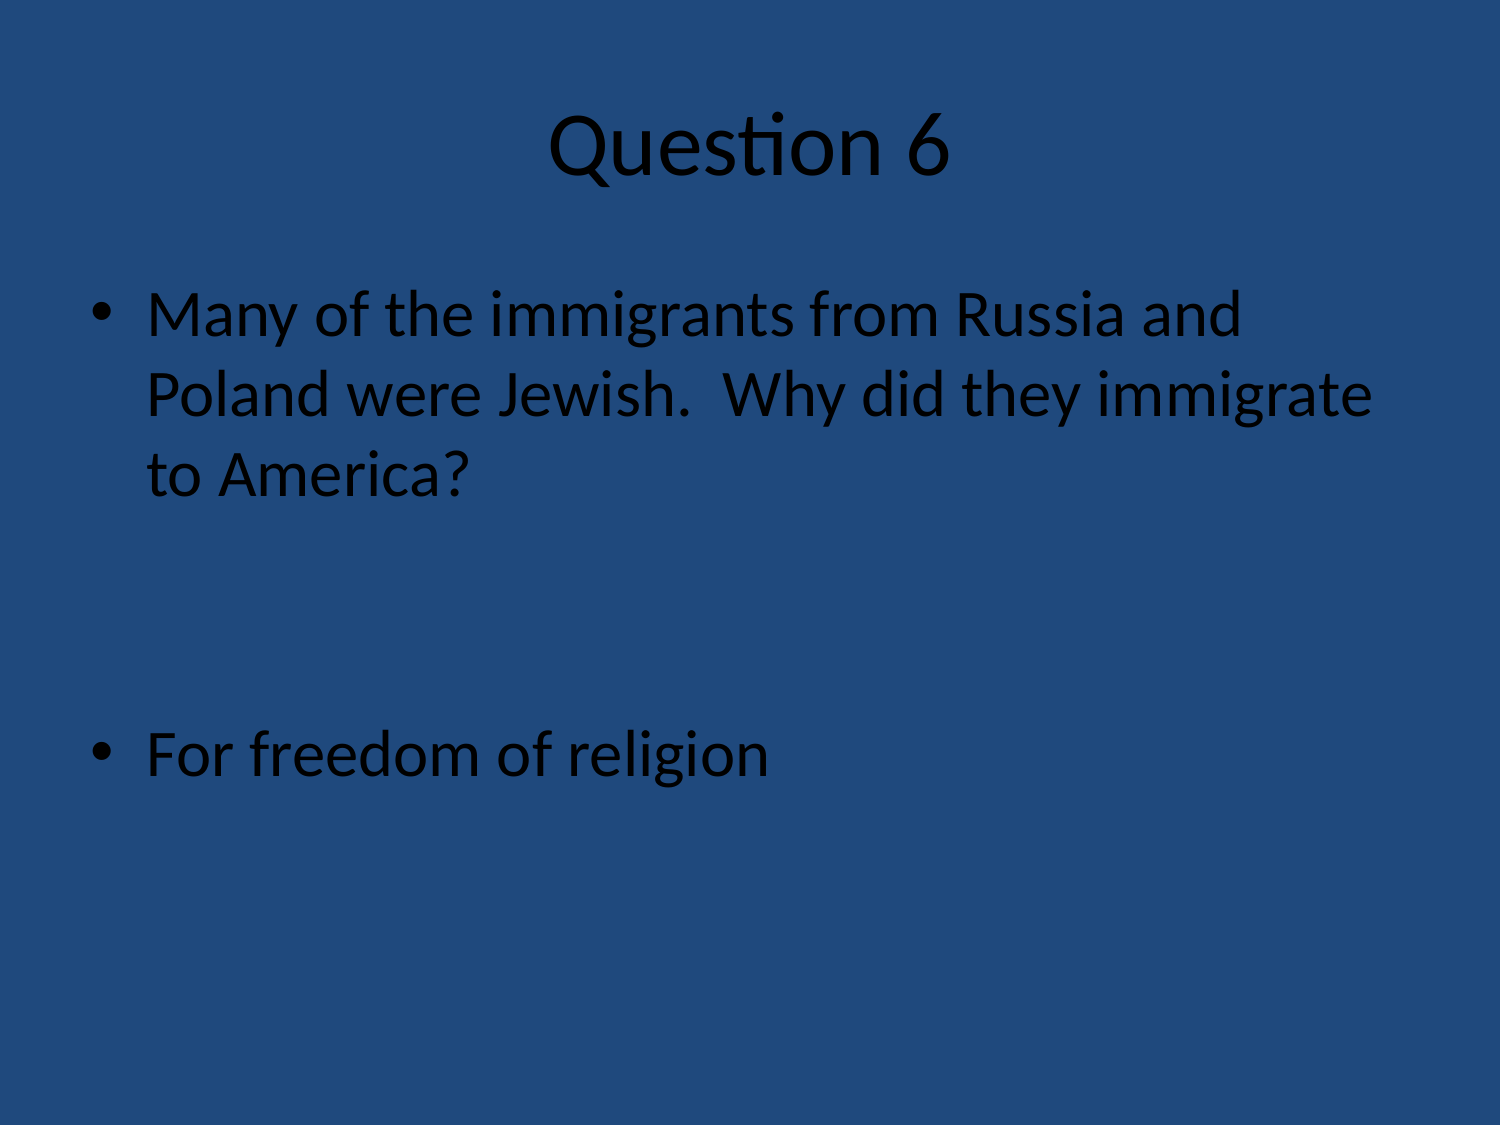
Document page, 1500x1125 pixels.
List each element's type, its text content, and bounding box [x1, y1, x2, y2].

title Question 6 [75, 45, 1425, 233]
list Many of the immigrants from Russia and Poland were Jewish. Why did they immigrate to America? For freedom of religion [75, 262, 1425, 1005]
